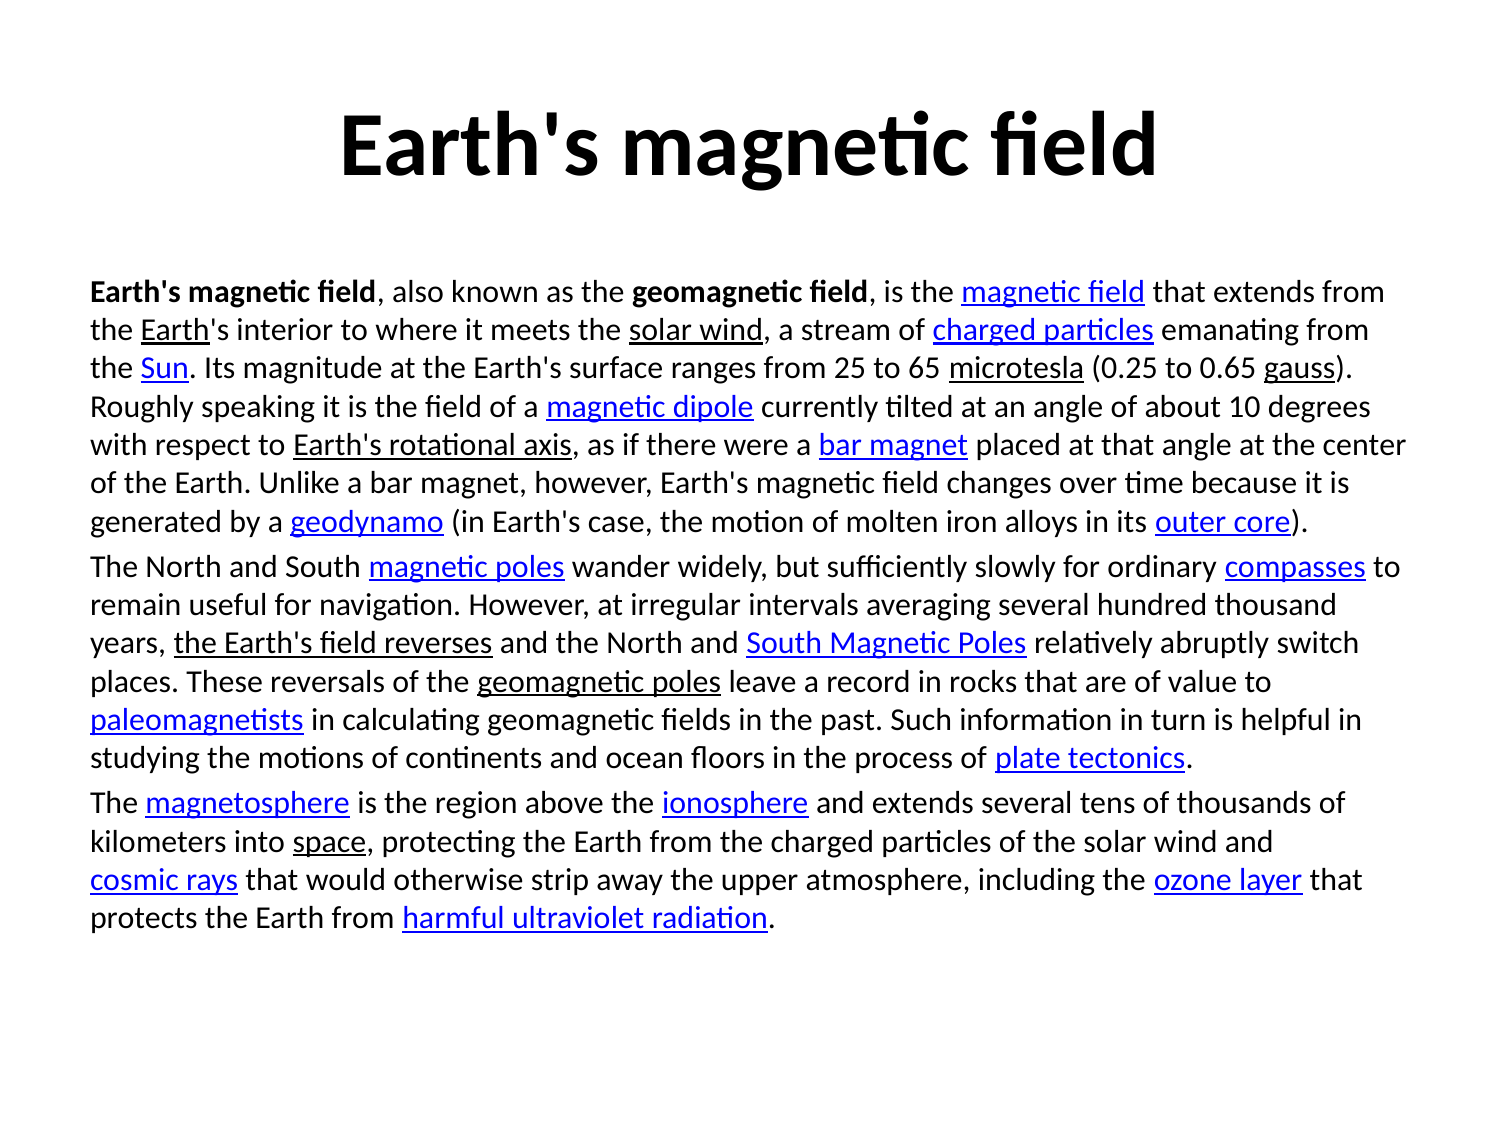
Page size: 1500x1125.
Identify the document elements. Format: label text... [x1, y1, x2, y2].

list Earth's magnetic field, also known as the geomagnetic field, is the magnetic field that extends from the Earth's interior to where it meets the solar wind, a stream of charged particles emanating from the Sun. Its magnitude at the Earth's surface ranges from 25 to 65 microtesla (0.25 to 0.65 gauss). Roughly speaking it is the field of a magnetic dipole currently tilted at an angle of about 10 degrees with respect to Earth's rotational axis, as if there were a bar magnet placed at that angle at the center of the Earth. Unlike a bar magnet, however, Earth's magnetic field changes over time because it is generated by a geodynamo (in Earth's case, the motion of molten iron alloys in its outer core). The North and South magnetic poles wander widely, but sufficiently slowly for ordinary compasses to remain useful for navigation. However, at irregular intervals averaging several hundred thousand years, the Earth's field reverses and the North and South Magnetic Poles relatively abruptly switch places. These reversals of the geomagnetic poles leave a record in rocks that are of value to paleomagnetists in calculating geomagnetic fields in the past. Such information in turn is helpful in studying the motions of continents and ocean floors in the process of plate tectonics. The magnetosphere is the region above the ionosphere and extends several tens of thousands of kilometers into space, protecting the Earth from the charged particles of the solar wind and cosmic rays that would otherwise strip away the upper atmosphere, including the ozone layer that protects the Earth from harmful ultraviolet radiation. [75, 262, 1425, 1005]
title Earth's magnetic field [75, 45, 1425, 233]
